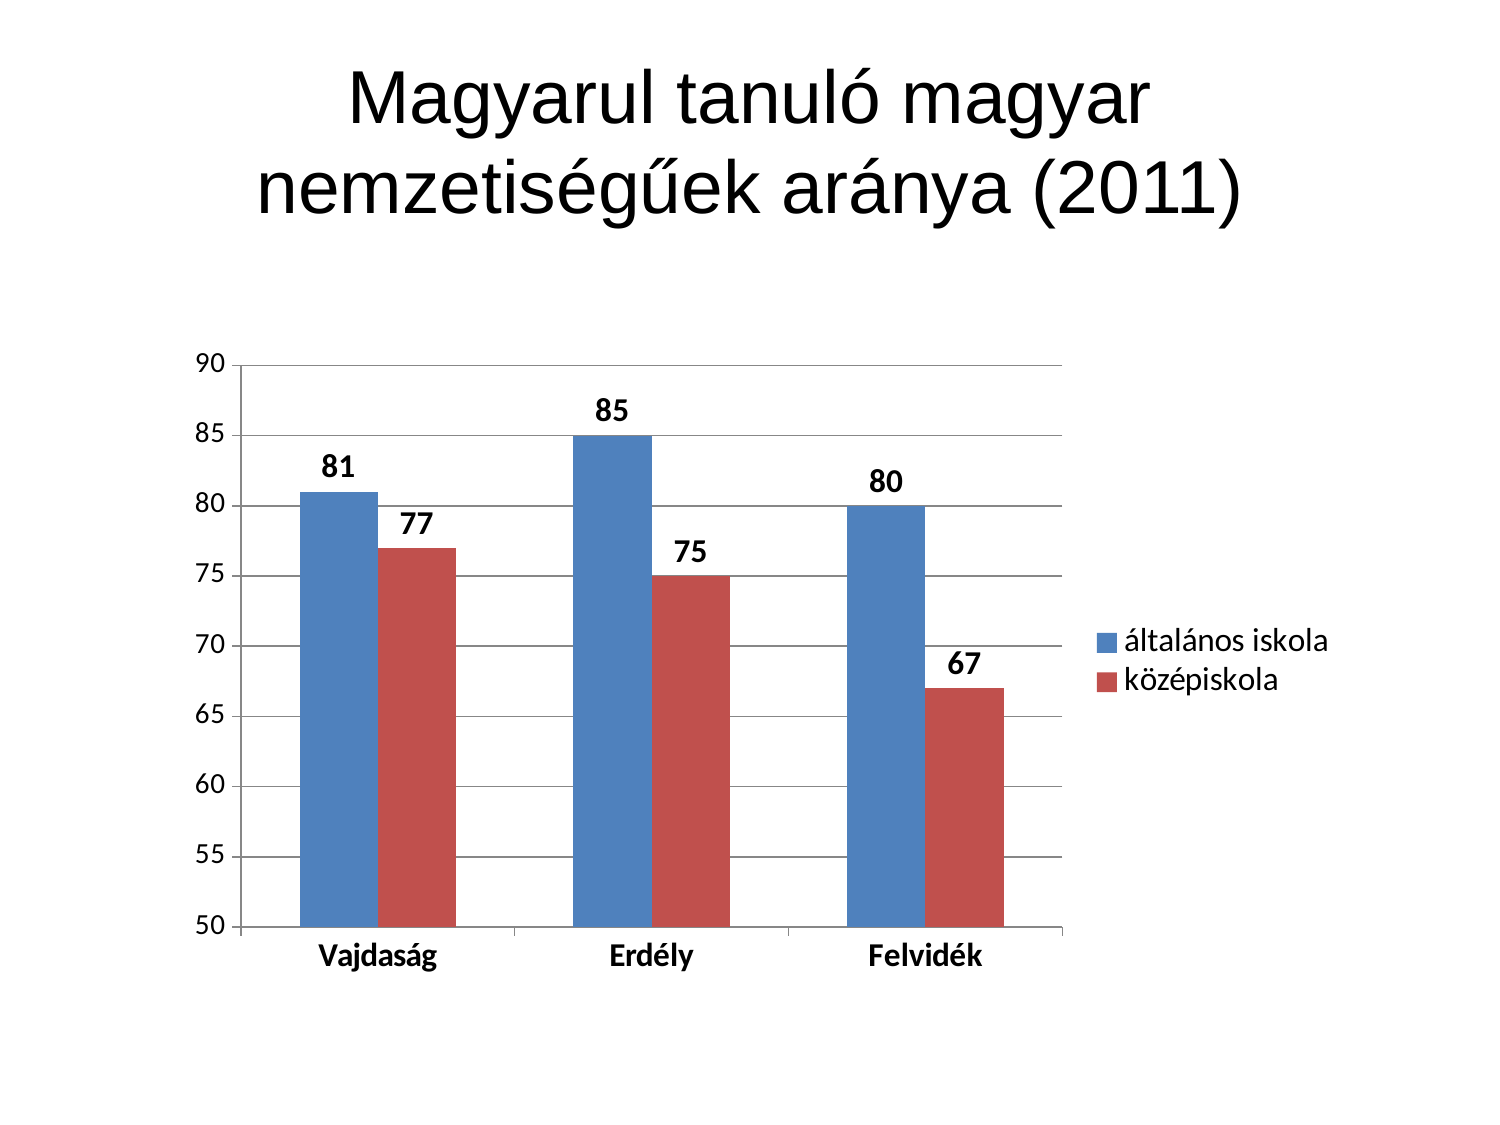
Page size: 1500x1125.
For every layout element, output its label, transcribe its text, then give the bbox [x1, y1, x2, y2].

chart [170, 337, 1353, 988]
title Magyarul tanuló magyar nemzetiségűek aránya (2011) [75, 45, 1425, 233]
